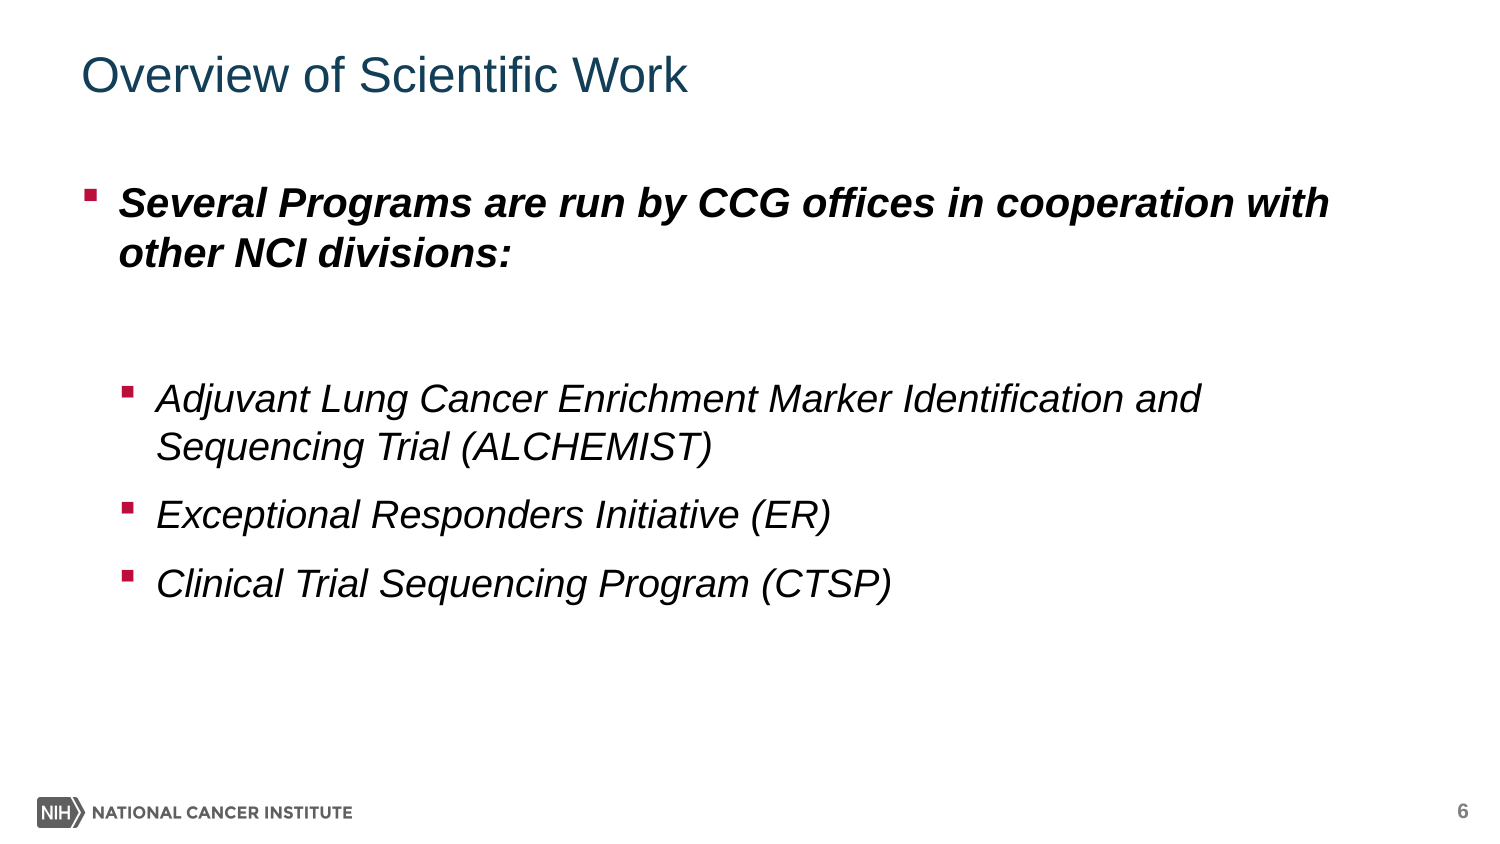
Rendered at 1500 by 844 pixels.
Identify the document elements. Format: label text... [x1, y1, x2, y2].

list Several Programs are run by CCG offices in cooperation with other NCI divisions: Adjuvant Lung Cancer Enrichment Marker Identification and Sequencing Trial (ALCHEMIST) Exceptional Responders Initiative (ER) Clinical Trial Sequencing Program (CTSP) [81, 175, 1421, 717]
picture [37, 797, 352, 828]
title Overview of Scientific Work [81, 51, 1421, 104]
